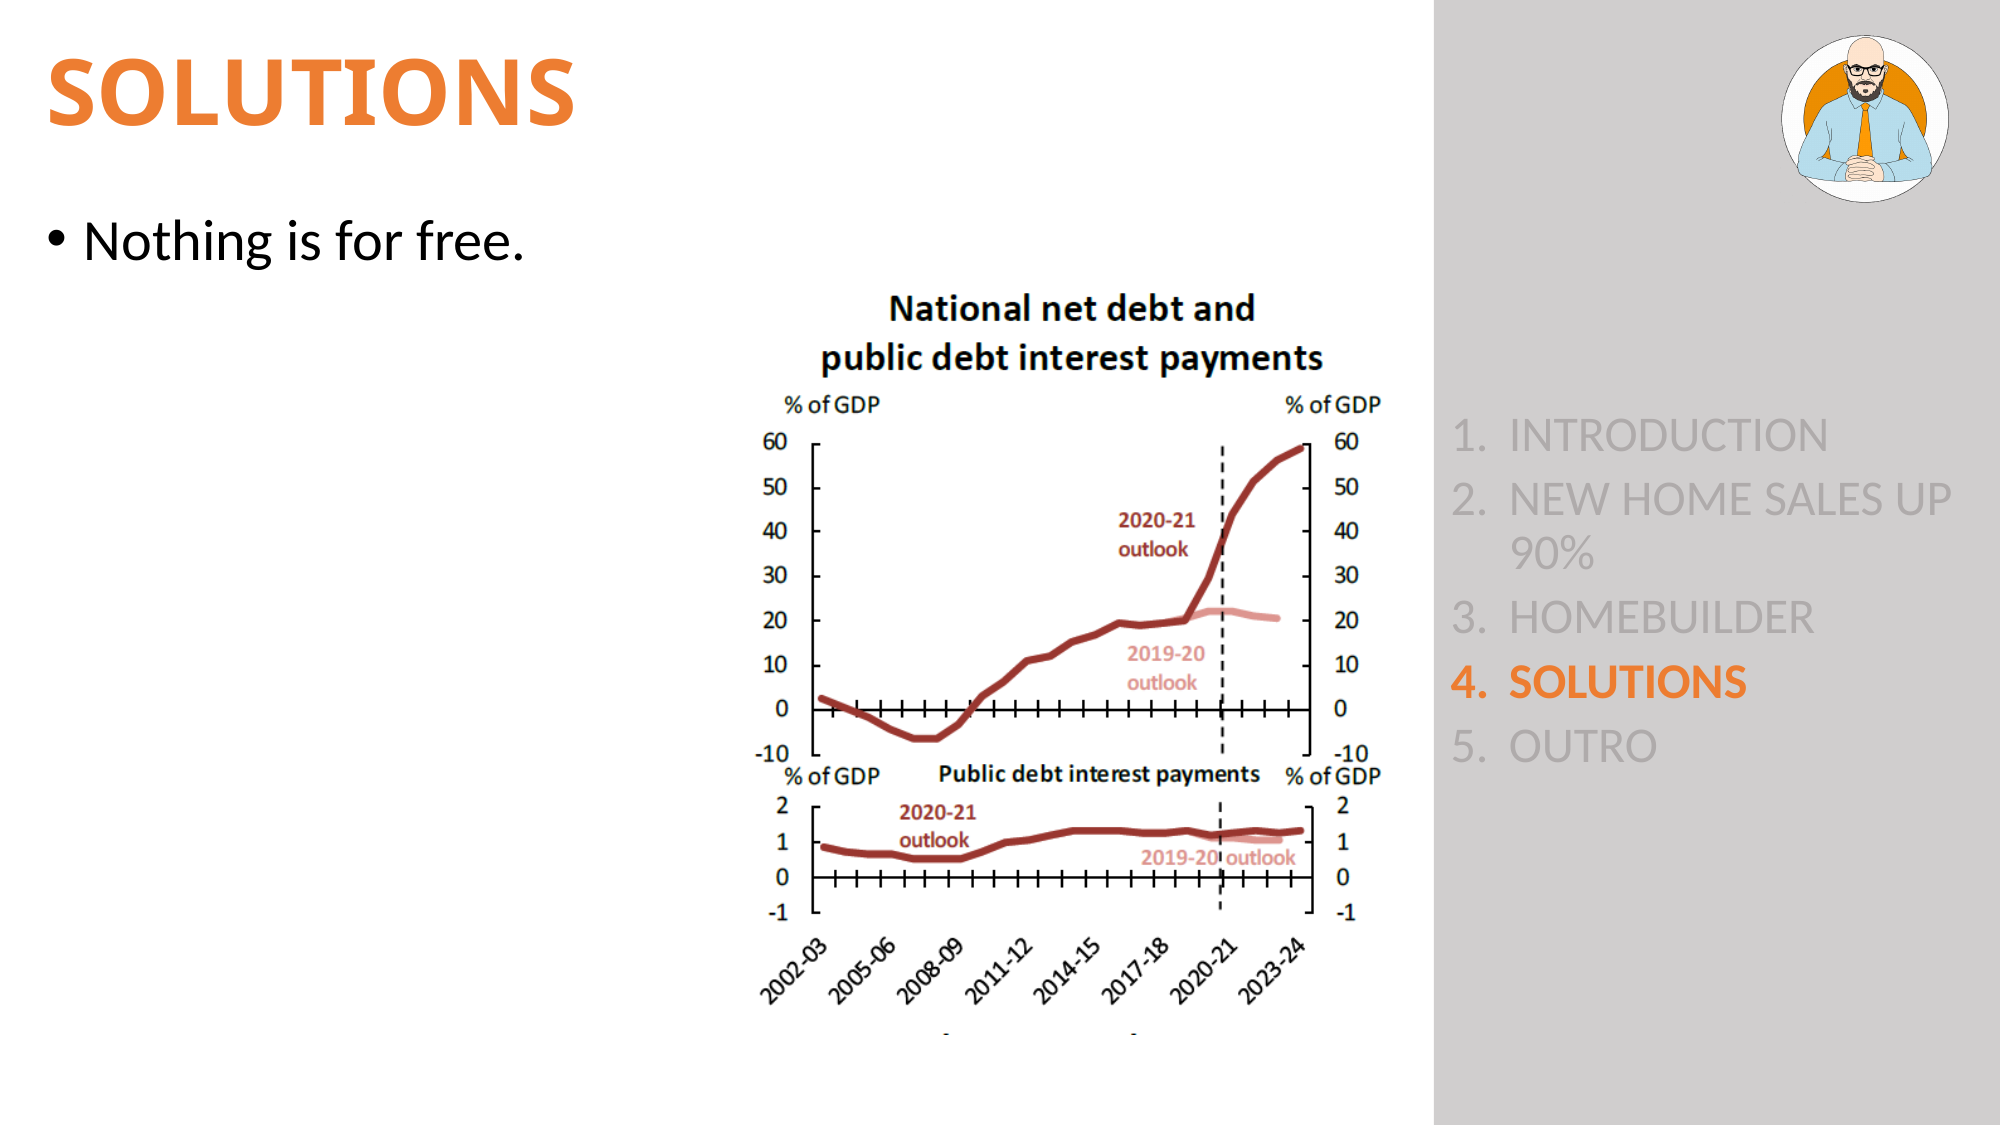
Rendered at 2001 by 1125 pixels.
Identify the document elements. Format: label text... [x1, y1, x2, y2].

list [725, 282, 1402, 1035]
list Nothing is for free. [31, 202, 708, 1106]
title Solutions [31, 13, 1402, 179]
picture [1780, 33, 1950, 203]
list Introduction New Home Sales Up 90% HomeBuilder Solutions Outro [1435, 400, 2000, 787]
